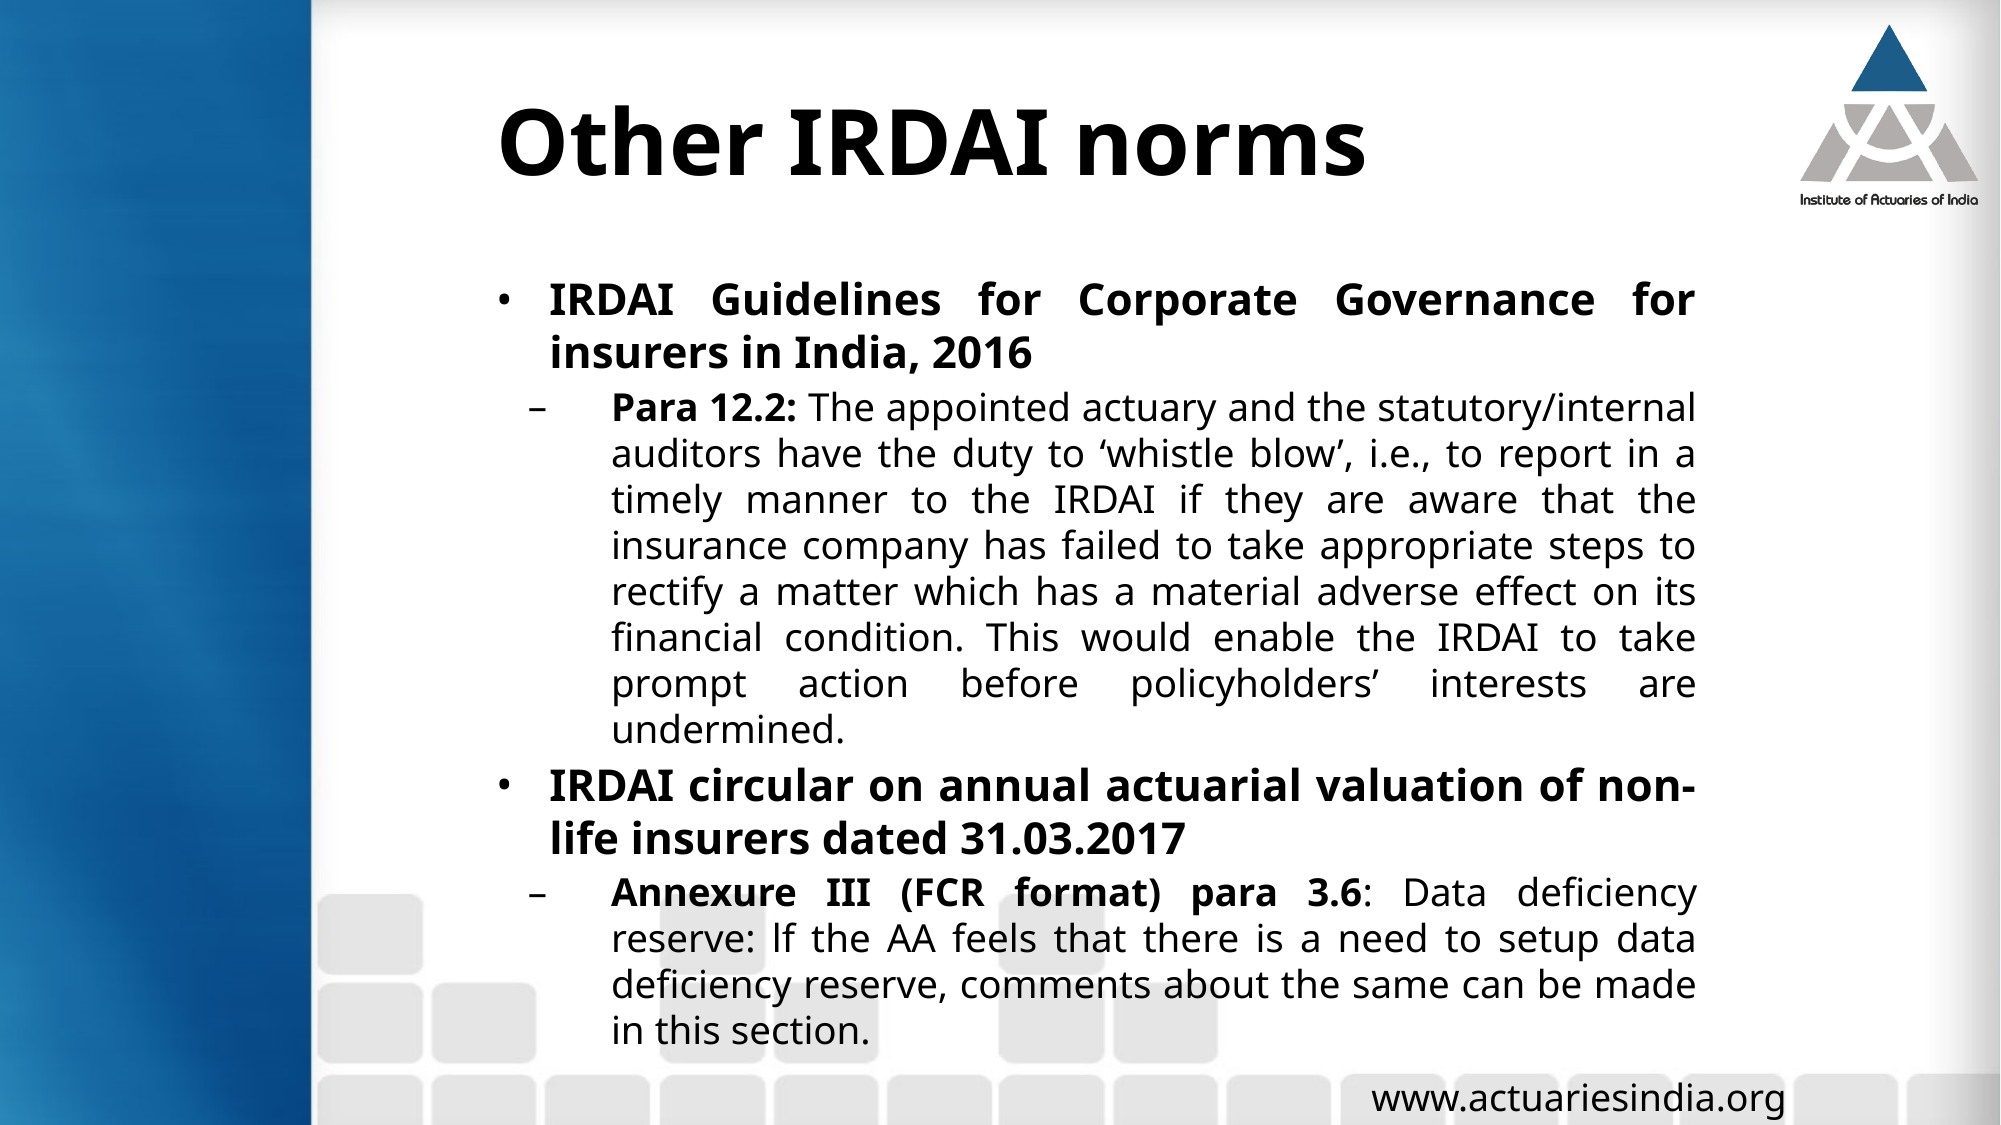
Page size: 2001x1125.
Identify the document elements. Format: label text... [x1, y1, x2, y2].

picture [0, 0, 2001, 1125]
text_box IRDAI Guidelines for Corporate Governance for insurers in India, 2016 Para 12.2: The appointed actuary and the statutory/internal auditors have the duty to ‘whistle blow’, i.e., to report in a timely manner to the IRDAI if they are aware that the insurance company has failed to take appropriate steps to rectify a matter which has a material adverse effect on its financial condition. This would enable the IRDAI to take prompt action before policyholders’ interests are undermined. IRDAI circular on annual actuarial valuation of non-life insurers dated 31.03.2017 Annexure III (FCR format) para 3.6: Data deficiency reserve: lf the AA feels that there is a need to setup data deficiency reserve, comments about the same can be made in this section. [481, 264, 1713, 1067]
text_box Other IRDAI norms [481, 75, 1713, 205]
text_box www.actuariesindia.org [1356, 1066, 1832, 1125]
